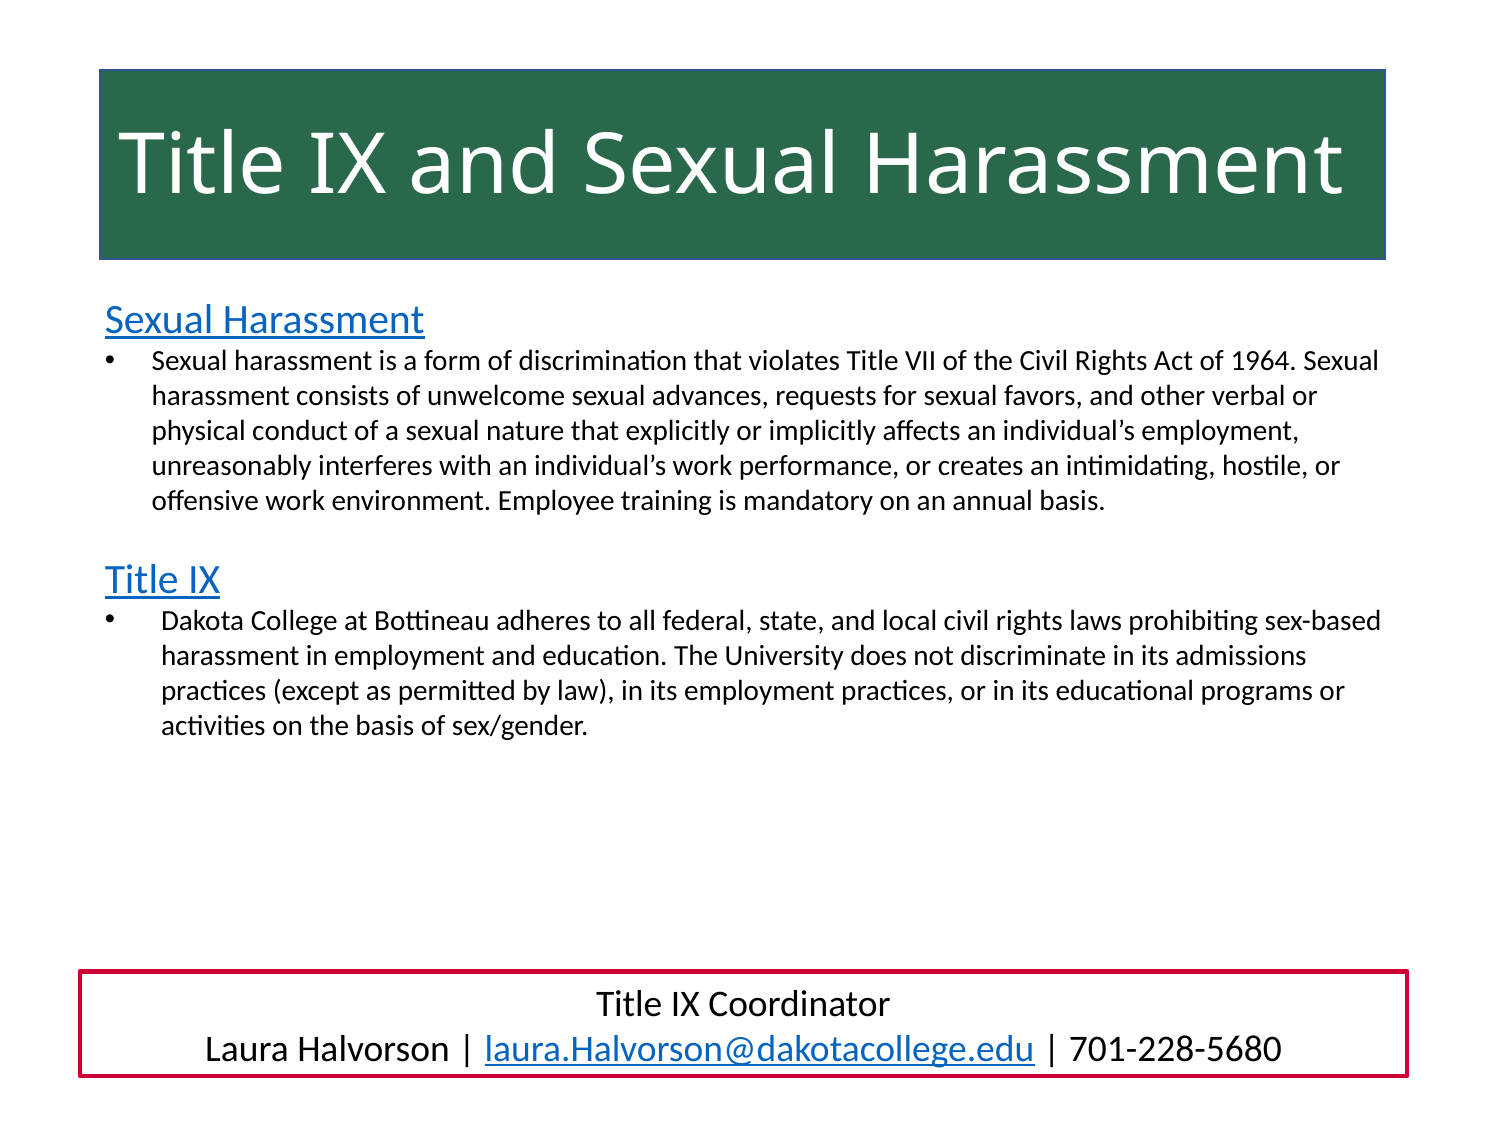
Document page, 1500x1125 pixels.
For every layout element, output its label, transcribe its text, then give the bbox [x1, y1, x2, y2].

text_box Title IX Coordinator Laura Halvorson | laura.Halvorson@dakotacollege.edu | 701-228-5680 [80, 971, 1408, 1077]
title Title IX and Sexual Harassment [103, 75, 1375, 259]
text_box Sexual Harassment Sexual harassment is a form of discrimination that violates Title VII of the Civil Rights Act of 1964. Sexual harassment consists of unwelcome sexual advances, requests for sexual favors, and other verbal or physical conduct of a sexual nature that explicitly or implicitly affects an individual’s employment, unreasonably interferes with an individual’s work performance, or creates an intimidating, hostile, or offensive work environment. Employee training is mandatory on an annual basis. Title IX Dakota College at Bottineau adheres to all federal, state, and local civil rights laws prohibiting sex-based harassment in employment and education. The University does not discriminate in its admissions practices (except as permitted by law), in its employment practices, or in its educational programs or activities on the basis of sex/gender. [90, 284, 1418, 749]
